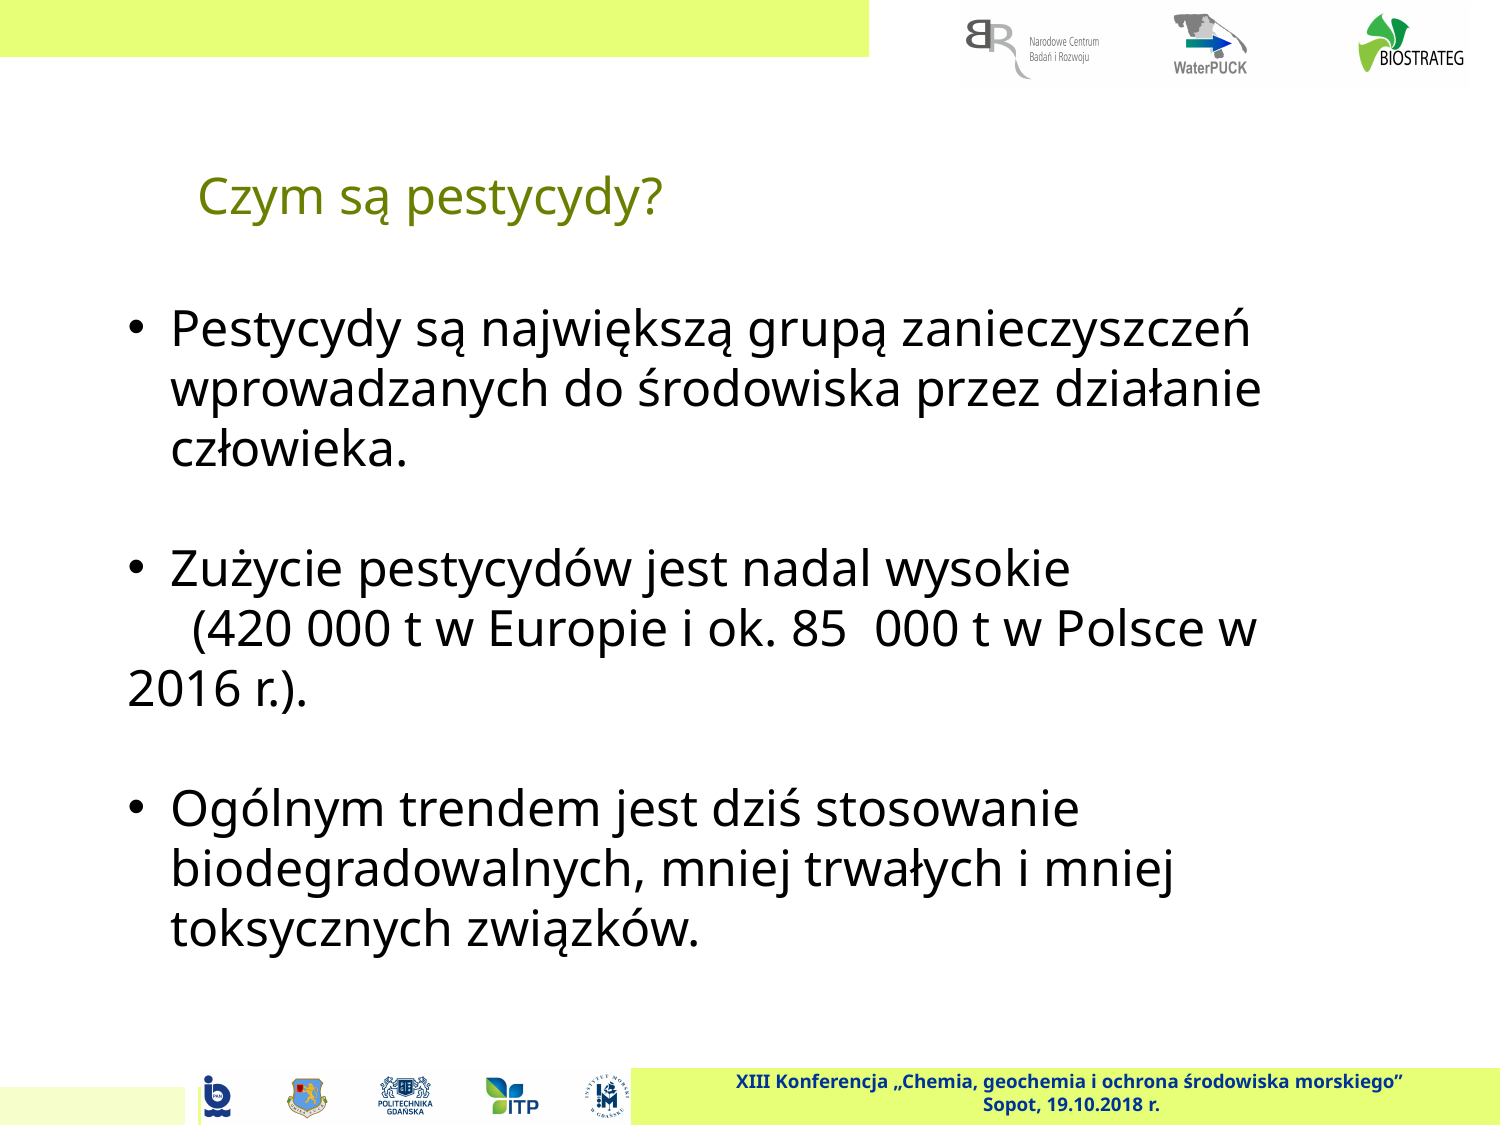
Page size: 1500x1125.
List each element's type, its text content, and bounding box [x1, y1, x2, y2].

picture [961, 1, 1470, 89]
picture [201, 1068, 631, 1125]
list Pestycydy są największą grupą zanieczyszczeń wprowadzanych do środowiska przez działanie człowieka. Zużycie pestycydów jest nadal wysokie (420 000 t w Europie i ok. 85 000 t w Polsce w 2016 r.). Ogólnym trendem jest dziś stosowanie biodegradowalnych, mniej trwałych i mniej toksycznych związków. [112, 288, 1399, 889]
title Czym są pestycydy? [182, 156, 1131, 232]
text_box XIII Konferencja „Chemia, geochemia i ochrona środowiska morskiego” Sopot, 19.10.2018 r. [721, 1062, 1417, 1123]
text_box [630, 1067, 1500, 1125]
text_box [0, 0, 870, 58]
